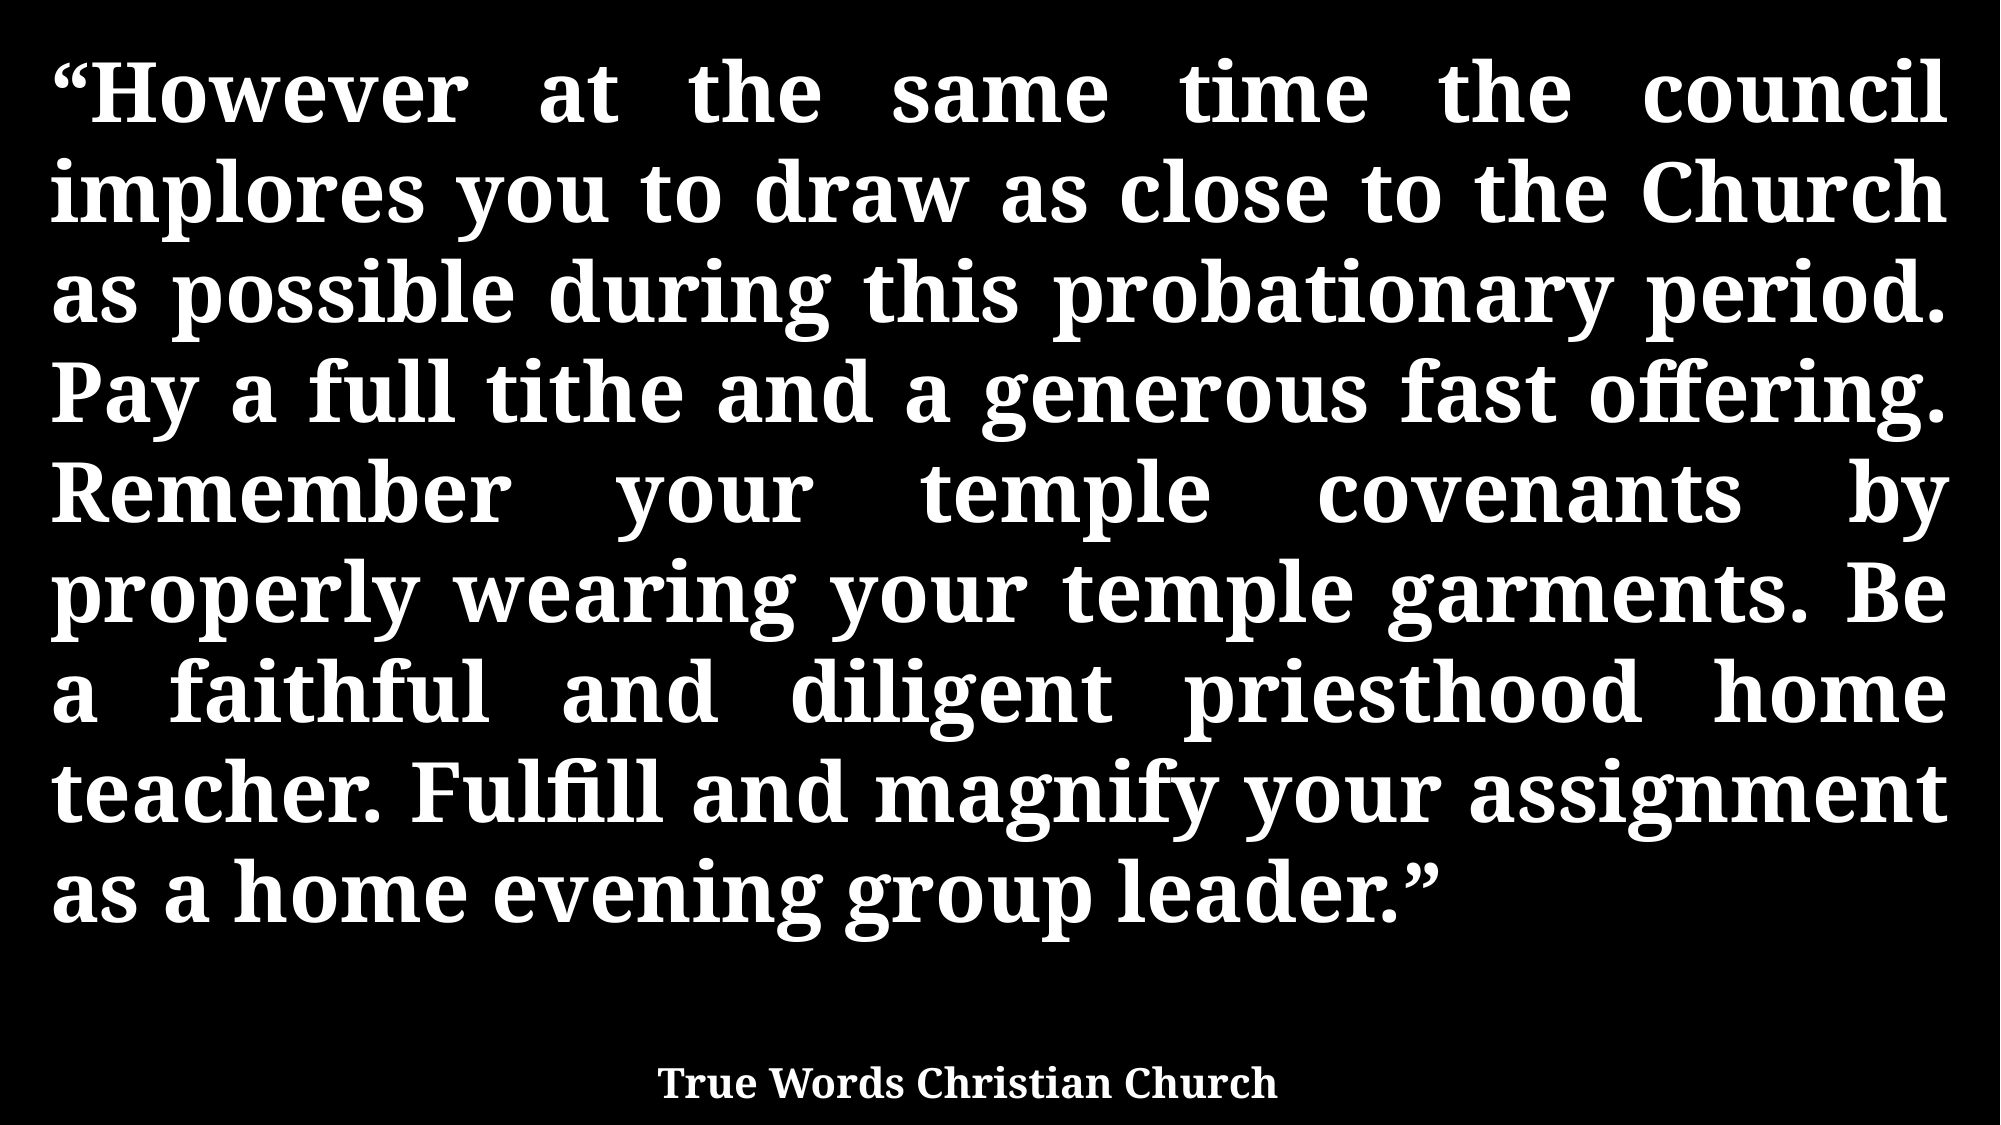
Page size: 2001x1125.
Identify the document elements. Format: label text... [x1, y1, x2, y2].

text_box “However at the same time the council implores you to draw as close to the Church as possible during this probationary period. Pay a full tithe and a generous fast offering. Remember your temple covenants by properly wearing your temple garments. Be a faithful and diligent priesthood home teacher. Fulfill and magnify your assignment as a home evening group leader.” [35, 32, 1965, 947]
text_box True Words Christian Church [642, 1049, 1294, 1114]
